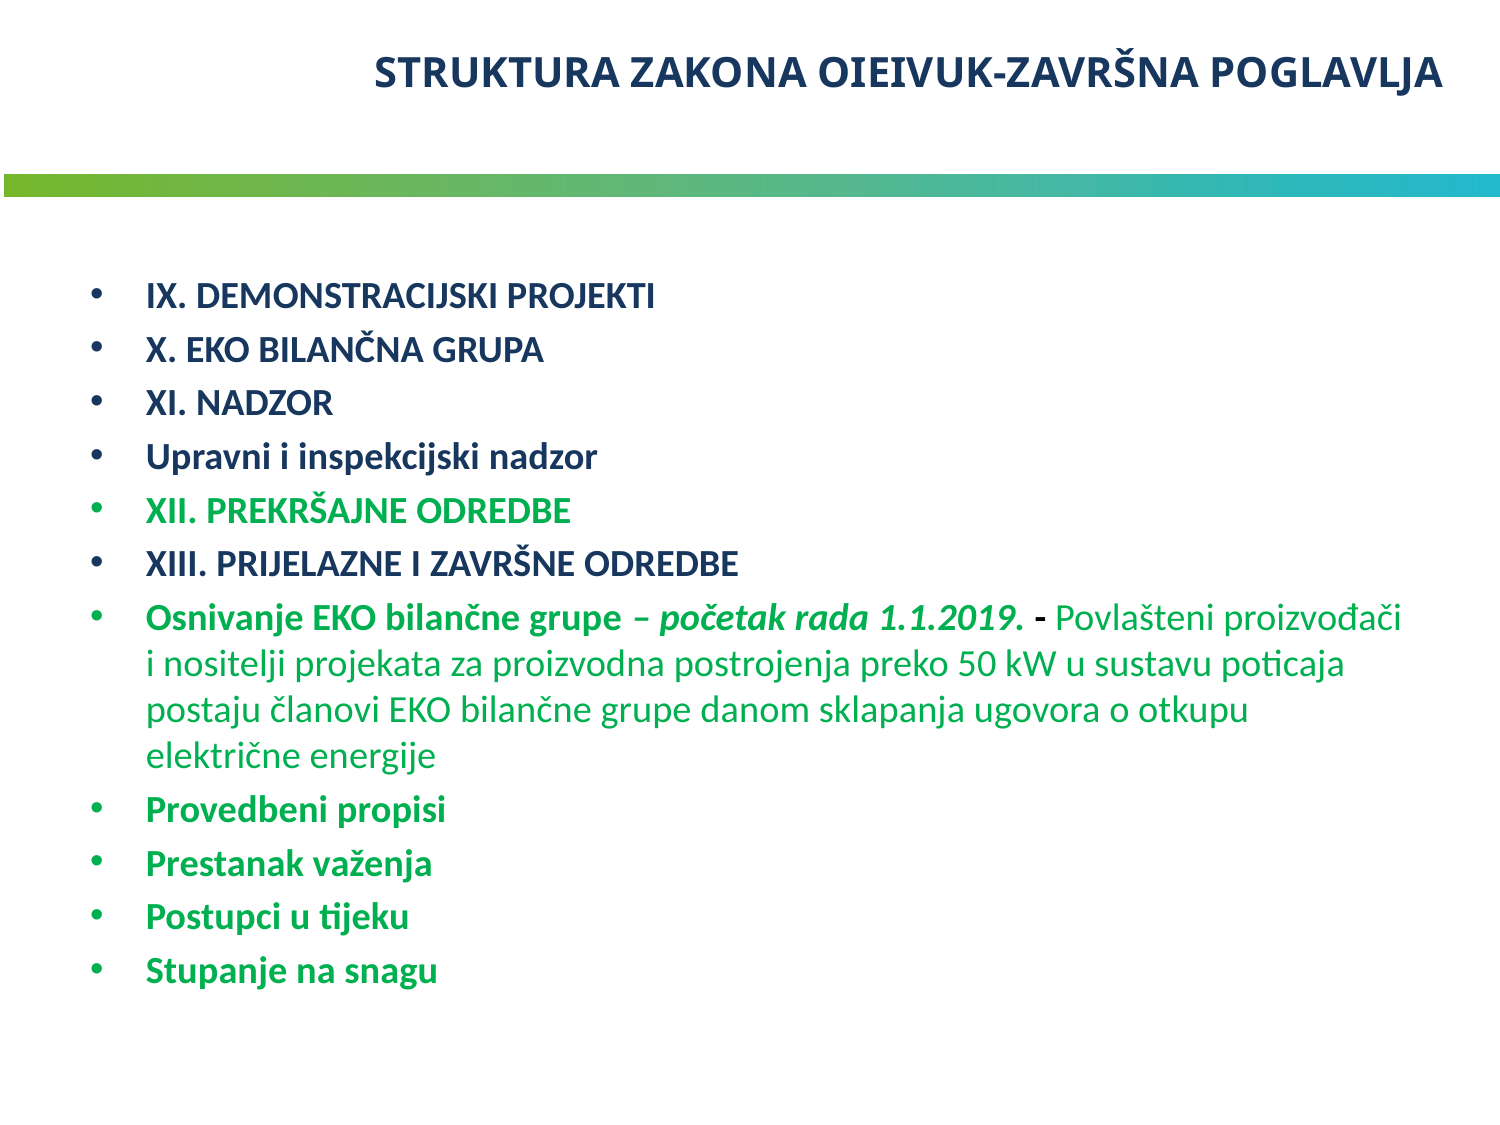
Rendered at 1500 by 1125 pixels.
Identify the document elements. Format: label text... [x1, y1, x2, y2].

title STRUKTURA ZAKONA OIEIVUK-ZAVRŠNA POGLAVLJA [35, 58, 1470, 149]
list IX. DEMONSTRACIJSKI PROJEKTI X. EKO BILANČNA GRUPA XI. NADZOR Upravni i inspekcijski nadzor XII. PREKRŠAJNE ODREDBE XIII. PRIJELAZNE I ZAVRŠNE ODREDBE Osnivanje EKO bilančne grupe – početak rada 1.1.2019. - Povlašteni proizvođači i nositelji projekata za proizvodna postrojenja preko 50 kW u sustavu poticaja postaju članovi EKO bilančne grupe danom sklapanja ugovora o otkupu električne energije Provedbeni propisi Prestanak važenja Postupci u tijeku Stupanje na snagu [75, 262, 1425, 1005]
picture [3, 173, 1500, 197]
